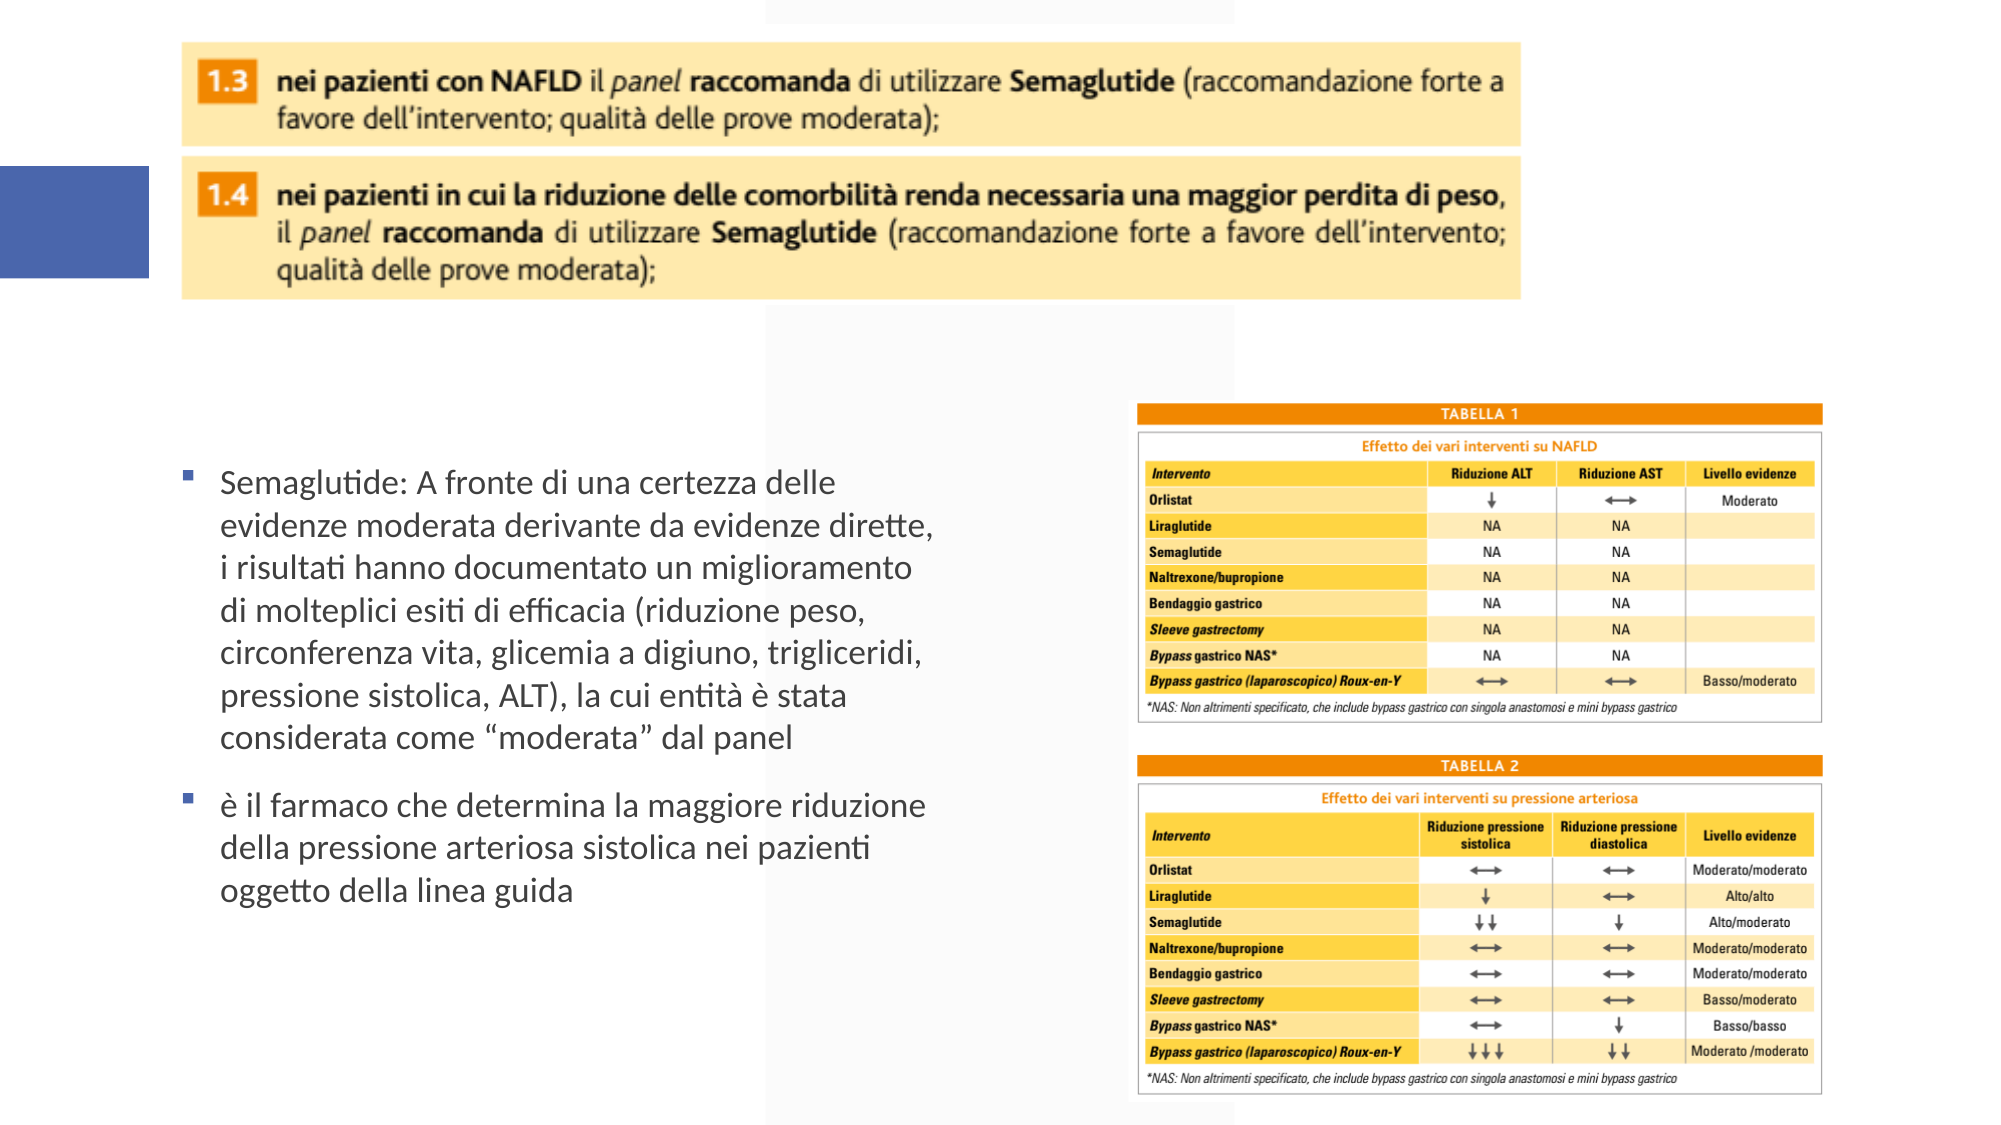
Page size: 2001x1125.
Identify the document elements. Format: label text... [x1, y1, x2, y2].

picture [148, 23, 1540, 305]
picture [1127, 399, 1831, 1103]
list Semaglutide: A fronte di una certezza delle evidenze moderata derivante da evidenze dirette, i risultati hanno documentato un miglioramento di molteplici esiti di efficacia (riduzione peso, circonferenza vita, glicemia a digiuno, trigliceridi, pressione sistolica, ALT), la cui entità è stata considerata come “moderata” dal panel è il farmaco che determina la maggiore riduzione della pressione arteriosa sistolica nei pazienti oggetto della linea guida [180, 451, 942, 963]
